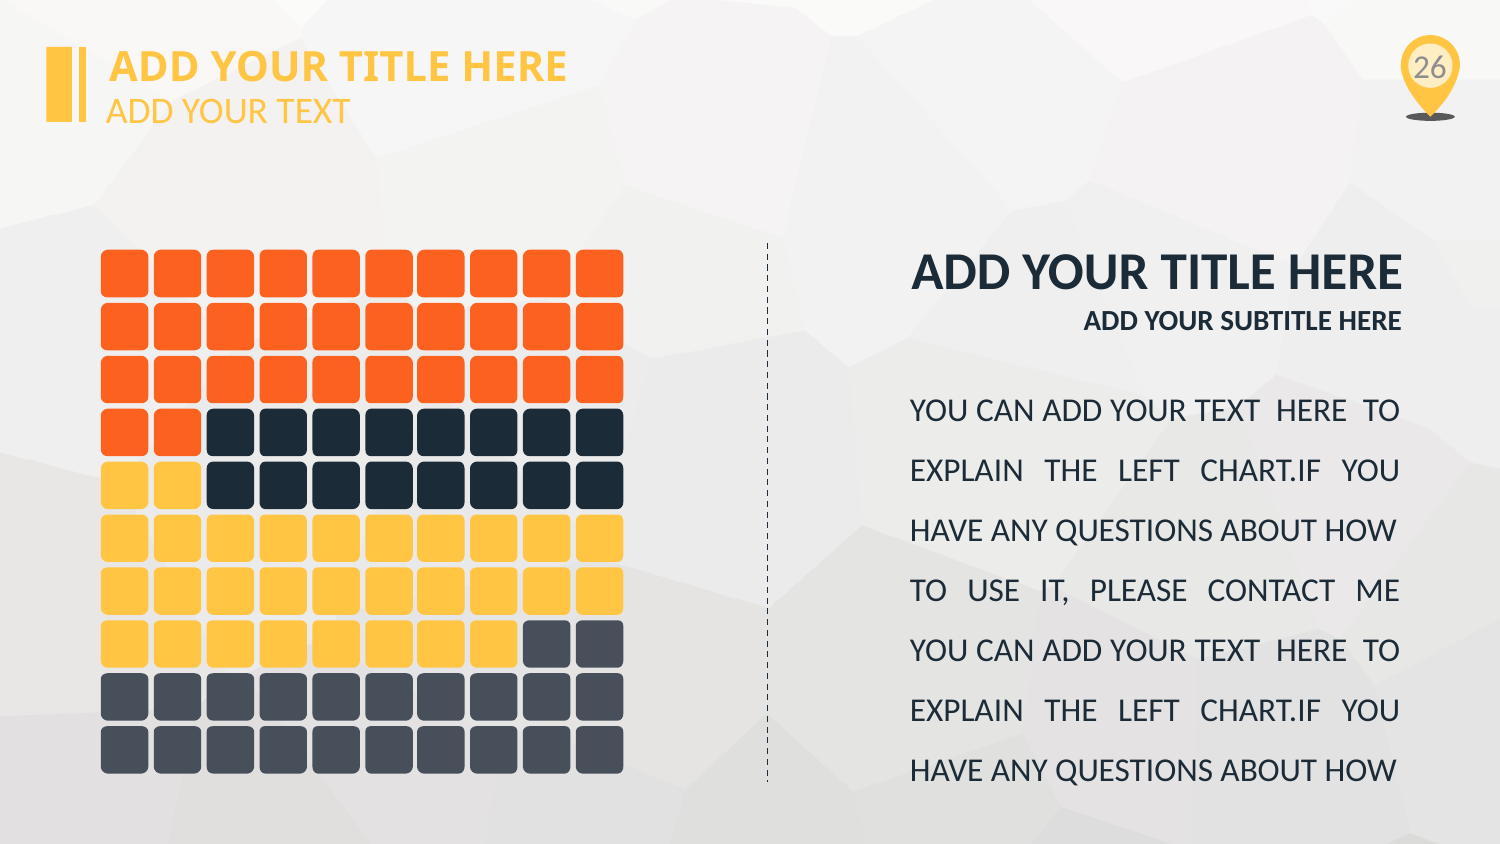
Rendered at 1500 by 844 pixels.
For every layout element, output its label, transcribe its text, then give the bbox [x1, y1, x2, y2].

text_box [100, 249, 624, 774]
picture [0, 0, 1500, 844]
text_box [44, 45, 74, 124]
text_box ADD YOUR SUBTITLE HERE [1066, 293, 1419, 344]
text_box ADD YOUR TITLE HERE [94, 32, 583, 97]
text_box YOU CAN ADD YOUR TEXT HERE TO EXPLAIN THE LEFT CHART.IF YOU HAVE ANY QUESTIONS ABOUT HOW TO USE IT, PLEASE CONTACT ME YOU CAN ADD YOUR TEXT HERE TO EXPLAIN THE LEFT CHART.IF YOU HAVE ANY QUESTIONS ABOUT HOW [895, 361, 1416, 795]
slide_number 26 [1254, 42, 1500, 88]
text_box ADD YOUR TITLE HERE [893, 228, 1422, 308]
text_box ADD YOUR TEXT [91, 78, 366, 139]
